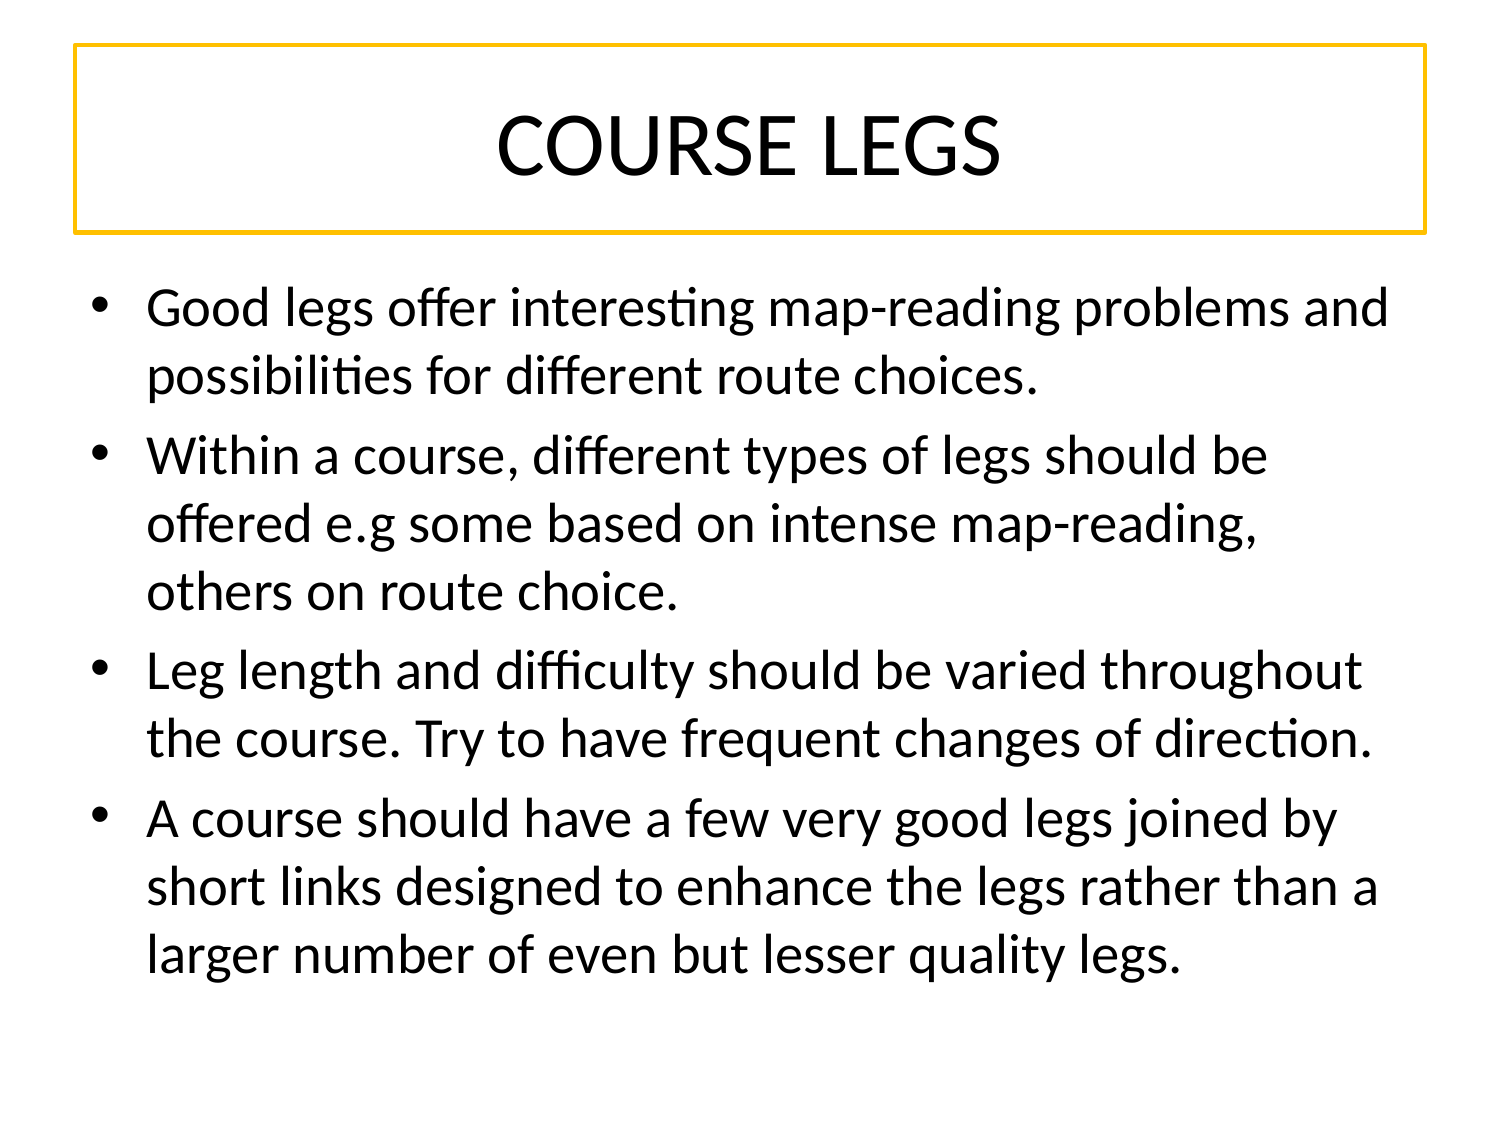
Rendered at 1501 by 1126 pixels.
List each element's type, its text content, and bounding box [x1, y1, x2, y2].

list Good legs offer interesting map-reading problems and possibilities for different route choices. Within a course, different types of legs should be offered e.g some based on intense map-reading, others on route choice. Leg length and difficulty should be varied throughout the course. Try to have frequent changes of direction. A course should have a few very good legs joined by short links designed to enhance the legs rather than a larger number of even but lesser quality legs. [75, 262, 1426, 1006]
title COURSE LEGS [75, 45, 1426, 233]
